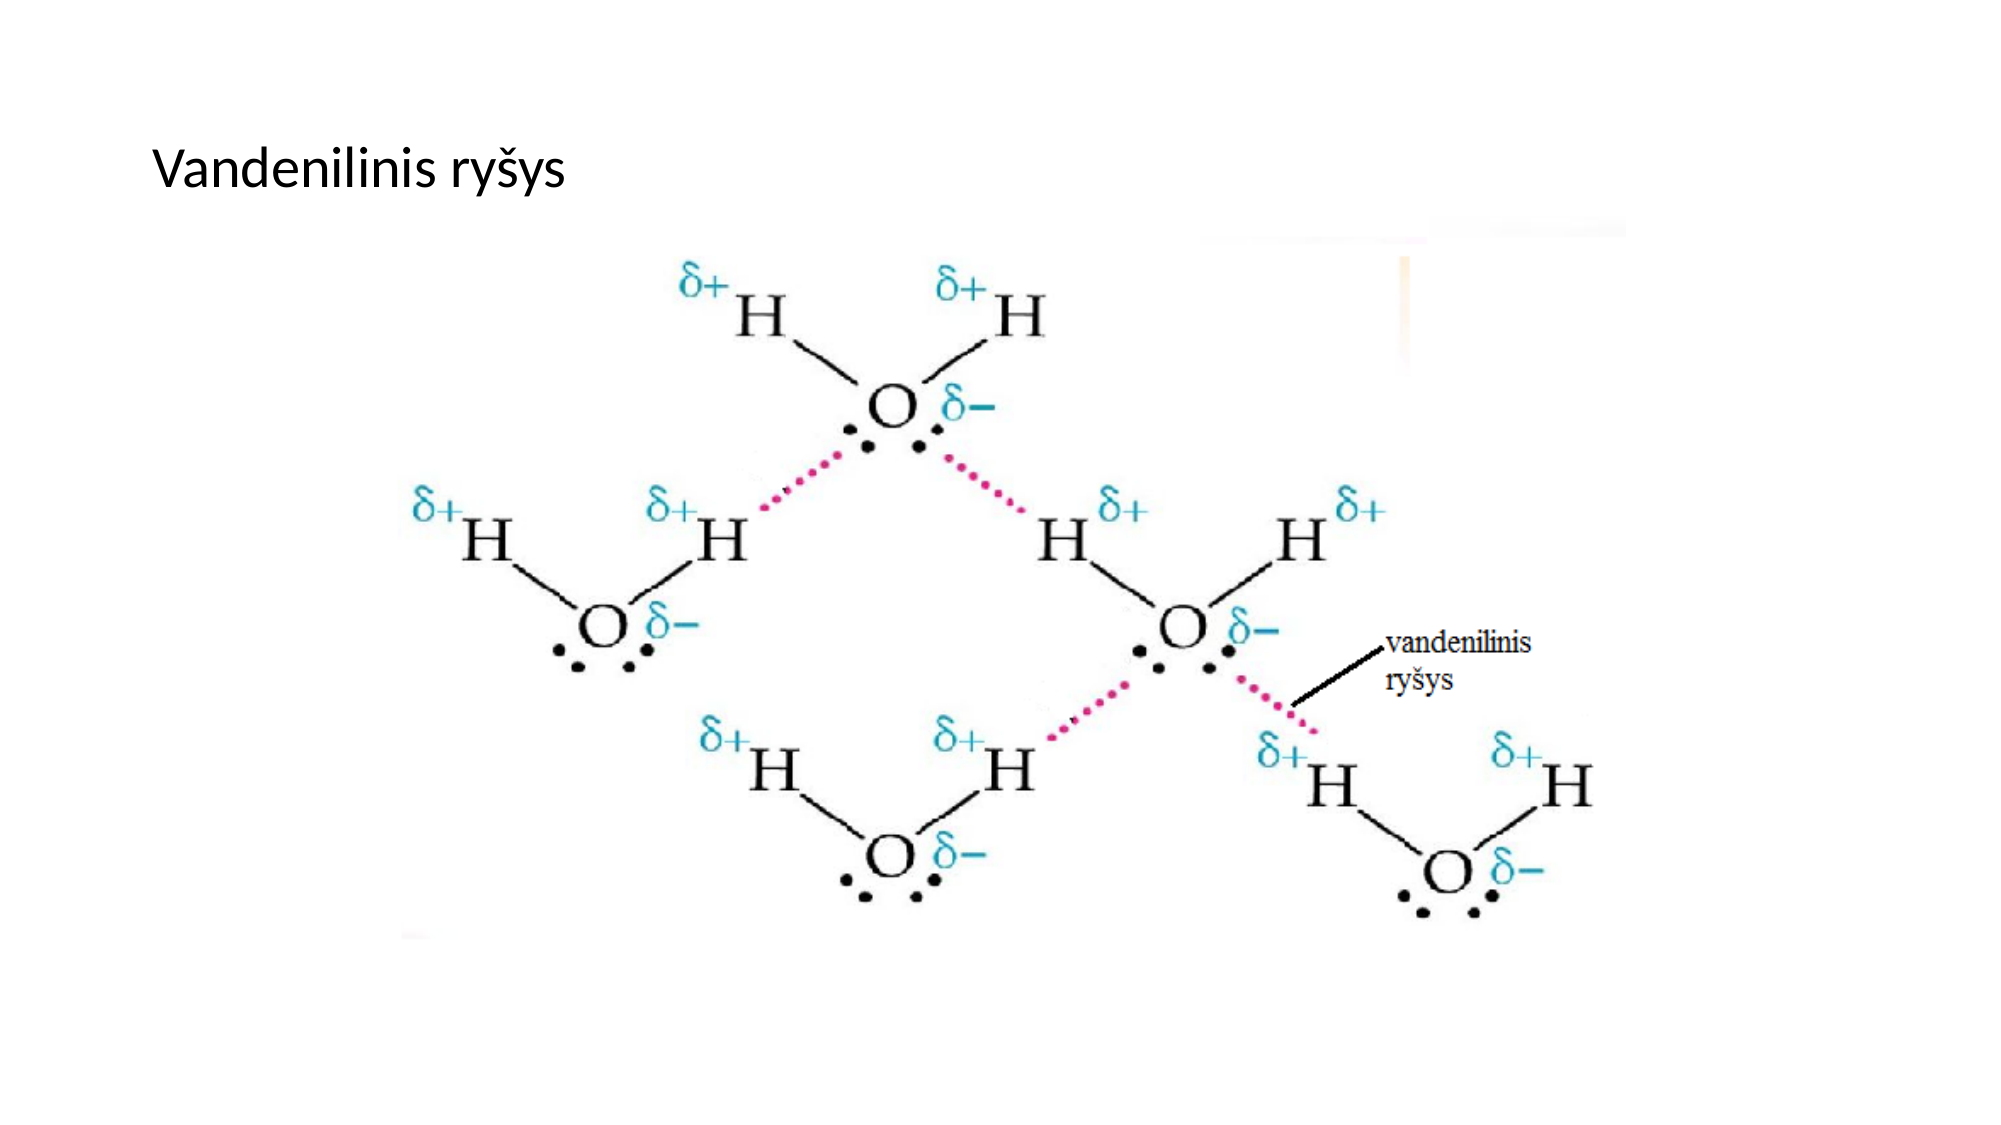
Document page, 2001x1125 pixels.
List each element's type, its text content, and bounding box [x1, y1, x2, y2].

picture [373, 216, 1627, 950]
title Vandenilinis ryšys [137, 59, 1863, 278]
